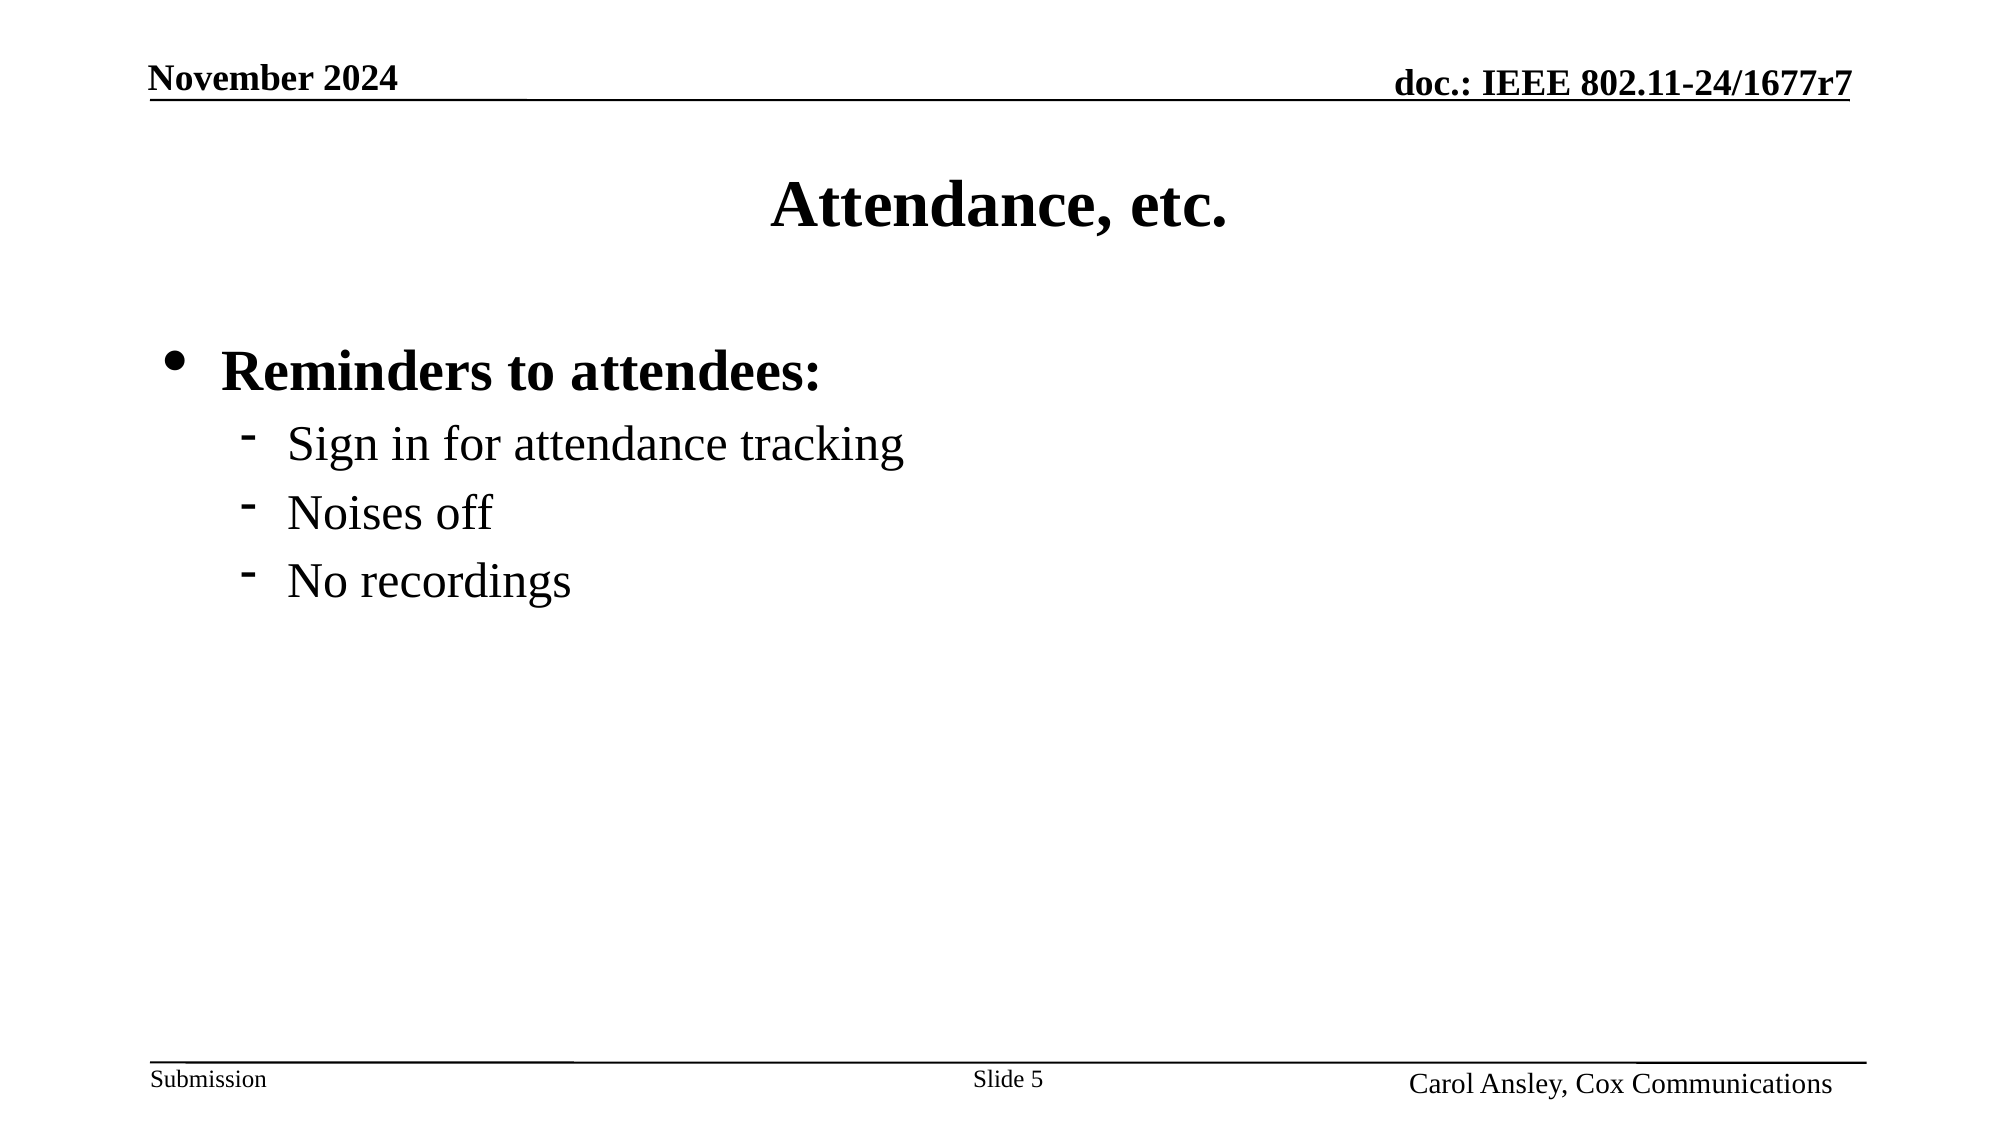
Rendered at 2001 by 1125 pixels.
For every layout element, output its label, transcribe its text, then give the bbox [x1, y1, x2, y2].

list Reminders to attendees: Sign in for attendance tracking Noises off No recordings [149, 324, 1850, 1000]
slide_number Slide 5 [950, 1061, 1067, 1123]
title Attendance, etc. [149, 112, 1850, 288]
